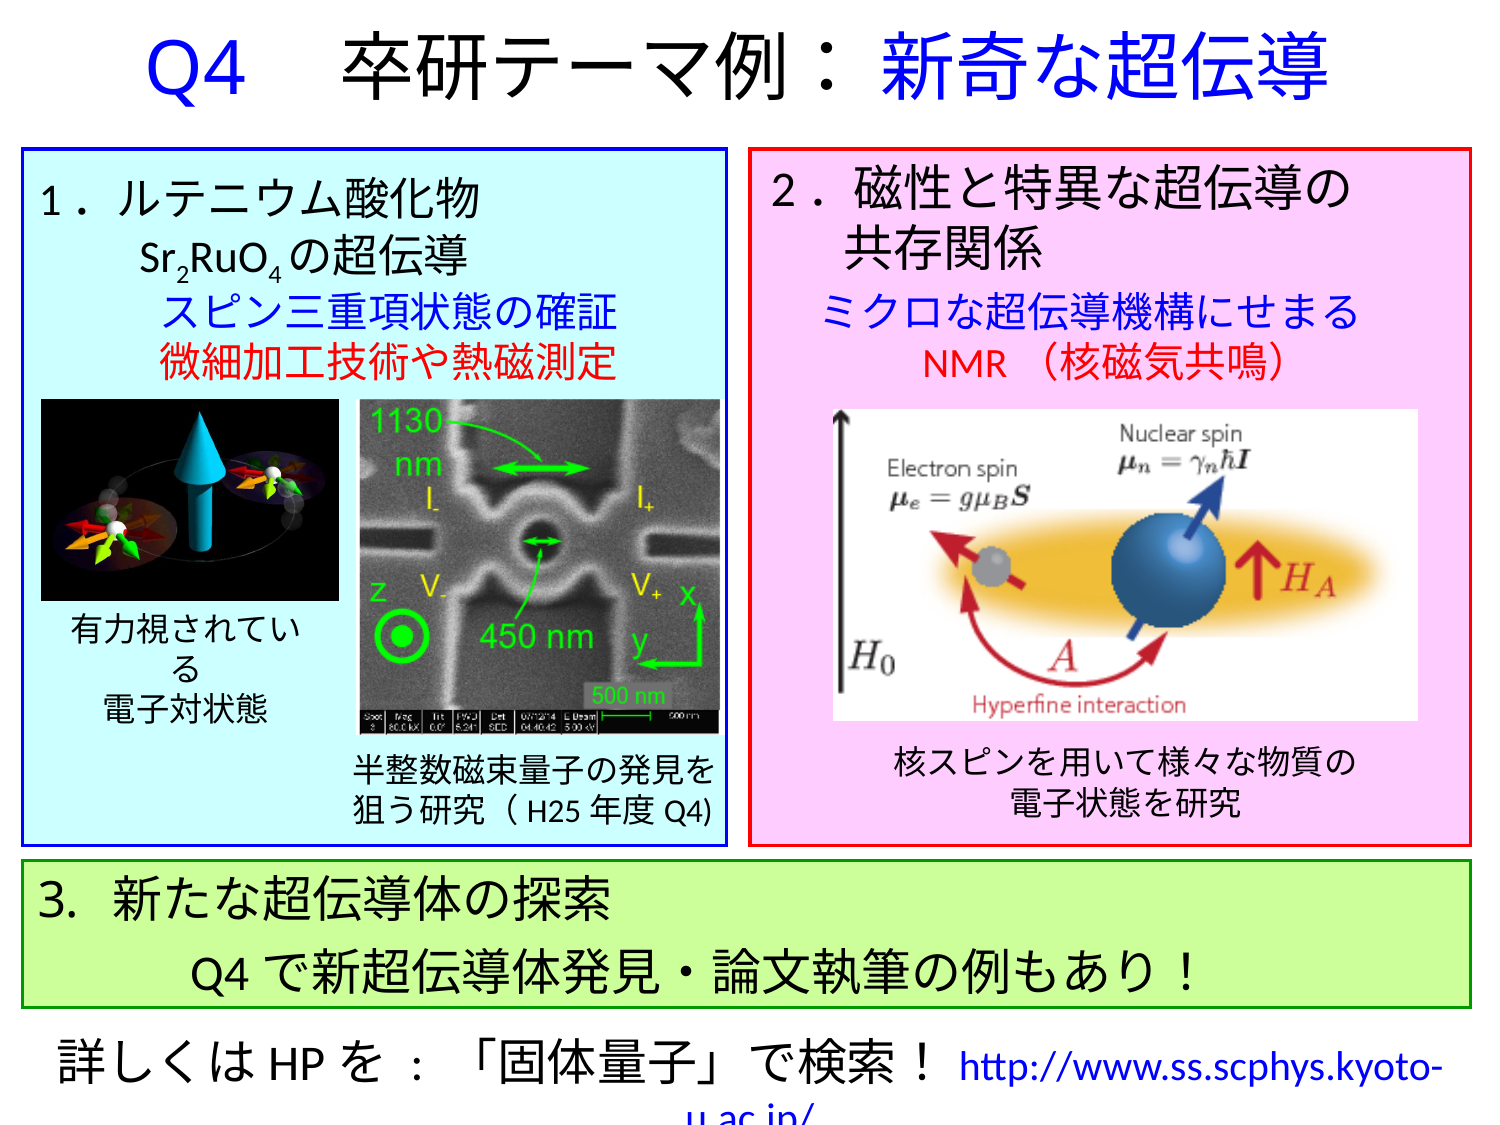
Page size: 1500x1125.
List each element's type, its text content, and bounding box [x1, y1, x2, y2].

picture [833, 408, 1418, 721]
text_box スピン三重項状態の確証 微細加工技術や熱磁測定 [144, 278, 634, 394]
text_box 有力視されている 電子対状態 [43, 609, 329, 736]
text_box 核スピンを用いて様々な物質の電子状態を研究 [873, 734, 1378, 829]
text_box [749, 148, 1471, 846]
picture [40, 399, 339, 601]
picture [355, 399, 726, 735]
text_box ミクロな超伝導機構にせまる NMR（核磁気共鳴） [797, 278, 1436, 394]
text_box [22, 148, 727, 846]
text_box 2．磁性と特異な超伝導の 共存関係 [755, 149, 1477, 275]
list 1．ルテニウム酸化物 Sr2RuO4の超伝導 [23, 172, 727, 291]
text_box 半整数磁束量子の発見を狙う研究（H25年度Q4) [337, 742, 744, 837]
text_box 詳しくはHPを : 「固体量子」で検索！http://www.ss.scphys.kyoto-u.ac.jp/ [0, 1023, 1500, 1125]
text_box Q4 卒研テーマ例： 新奇な超伝導 [100, 7, 1376, 121]
text_box 新たな超伝導体の探索 Q4で新超伝導体発見・論文執筆の例もあり！ [22, 860, 1471, 1008]
